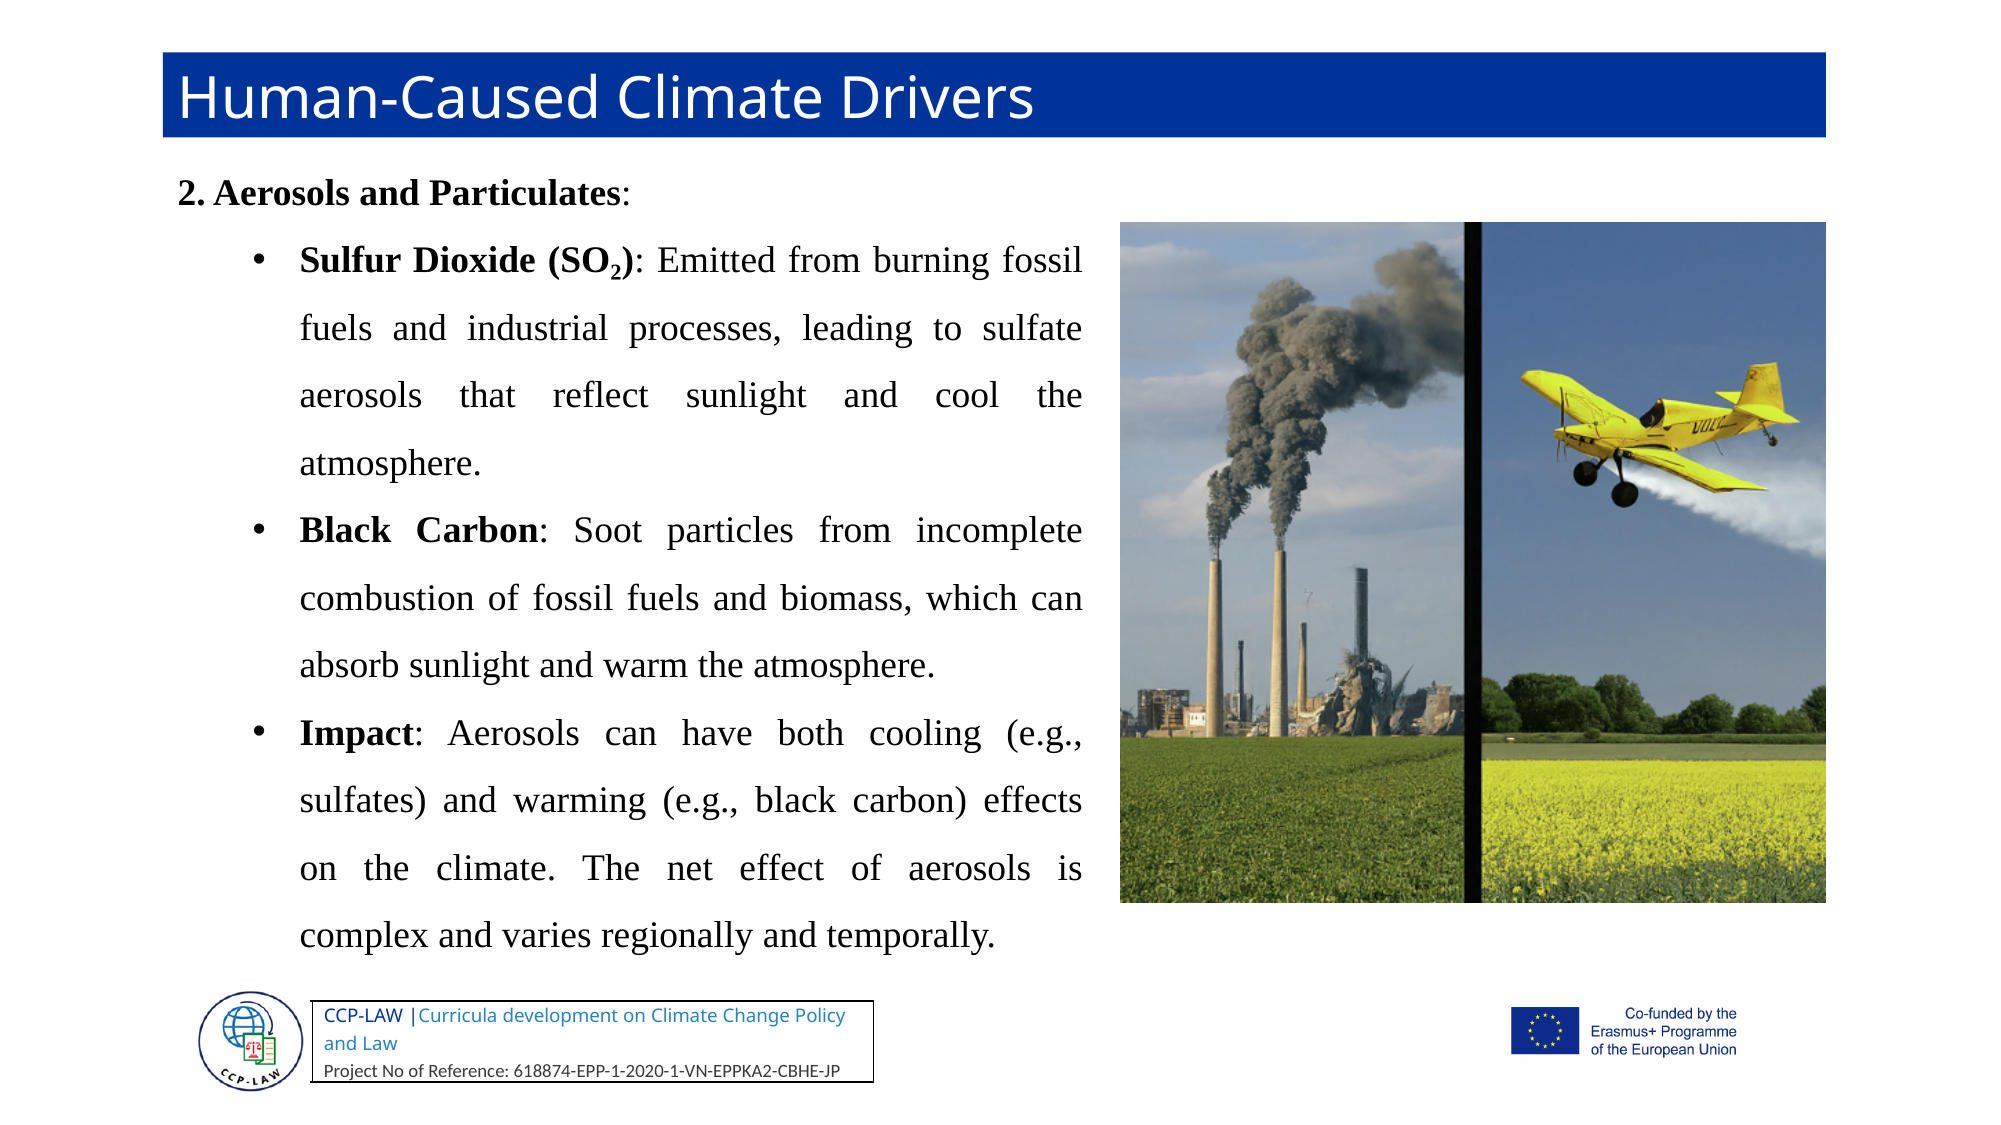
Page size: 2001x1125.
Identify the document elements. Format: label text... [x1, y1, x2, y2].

picture [195, 984, 310, 1095]
picture [1497, 997, 1748, 1068]
text_box Human-Caused Climate Drivers [162, 52, 1826, 138]
picture [1120, 222, 1827, 903]
text_box 2. Aerosols and Particulates: Sulfur Dioxide (SO₂): Emitted from burning fossil fuels and industrial processes, leading to sulfate aerosols that reflect sunlight and cool the atmosphere. Black Carbon: Soot particles from incomplete combustion of fossil fuels and biomass, which can absorb sunlight and warm the atmosphere. Impact: Aerosols can have both cooling (e.g., sulfates) and warming (e.g., black carbon) effects on the climate. The net effect of aerosols is complex and varies regionally and temporally. [162, 138, 1099, 963]
